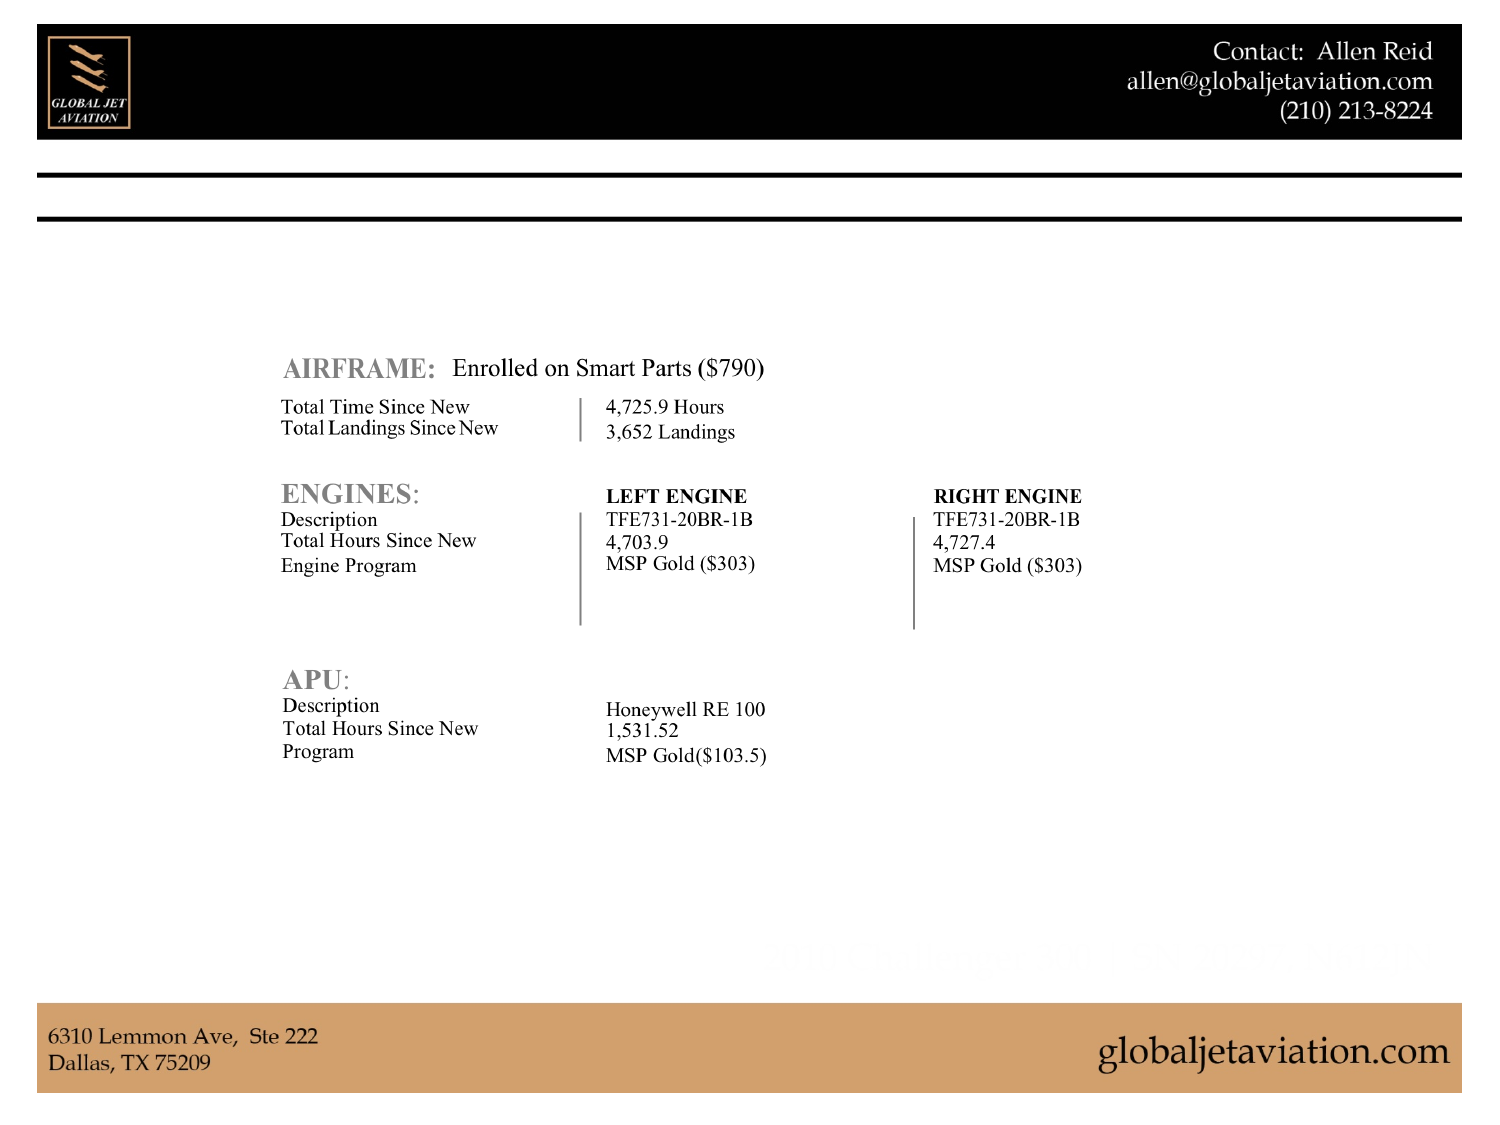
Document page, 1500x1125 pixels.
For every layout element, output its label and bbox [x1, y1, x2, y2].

picture [37, 24, 1462, 1093]
text_box [258, 338, 1242, 787]
